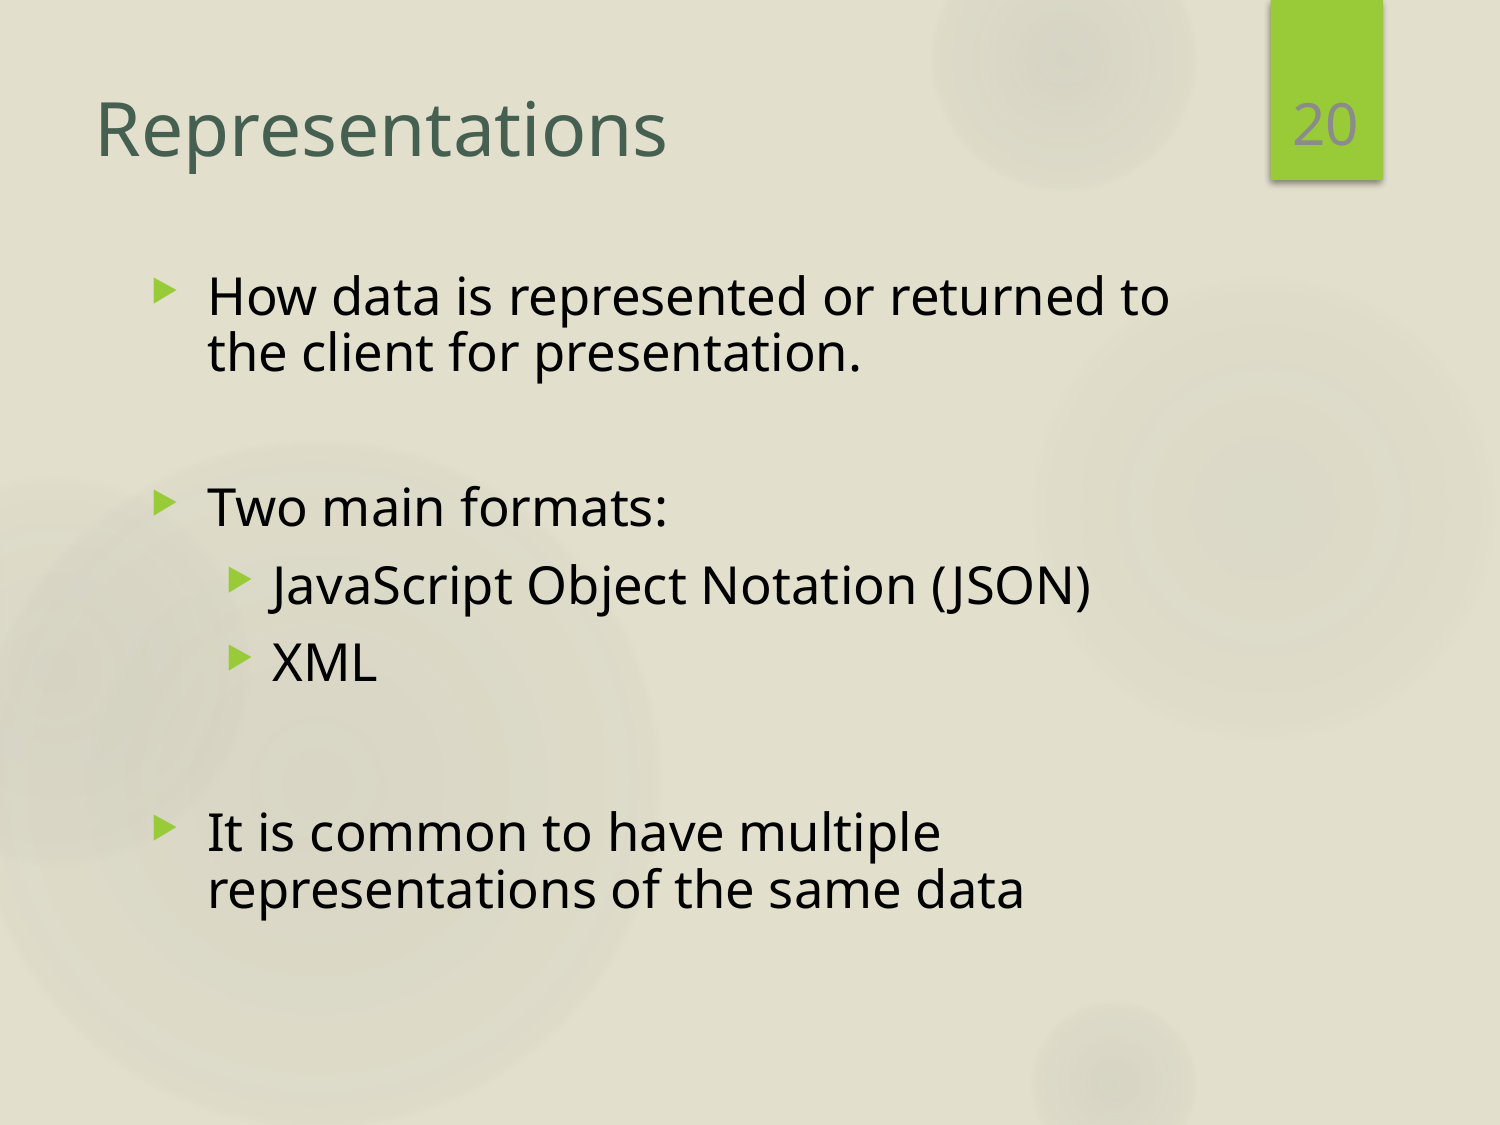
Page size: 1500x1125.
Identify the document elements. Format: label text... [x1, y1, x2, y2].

title Representations [79, 74, 1237, 188]
slide_number 20 [1273, 48, 1378, 175]
list How data is represented or returned to the client for presentation. Two main formats: JavaScript Object Notation (JSON) XML It is common to have multiple representations of the same data [135, 262, 1237, 1025]
